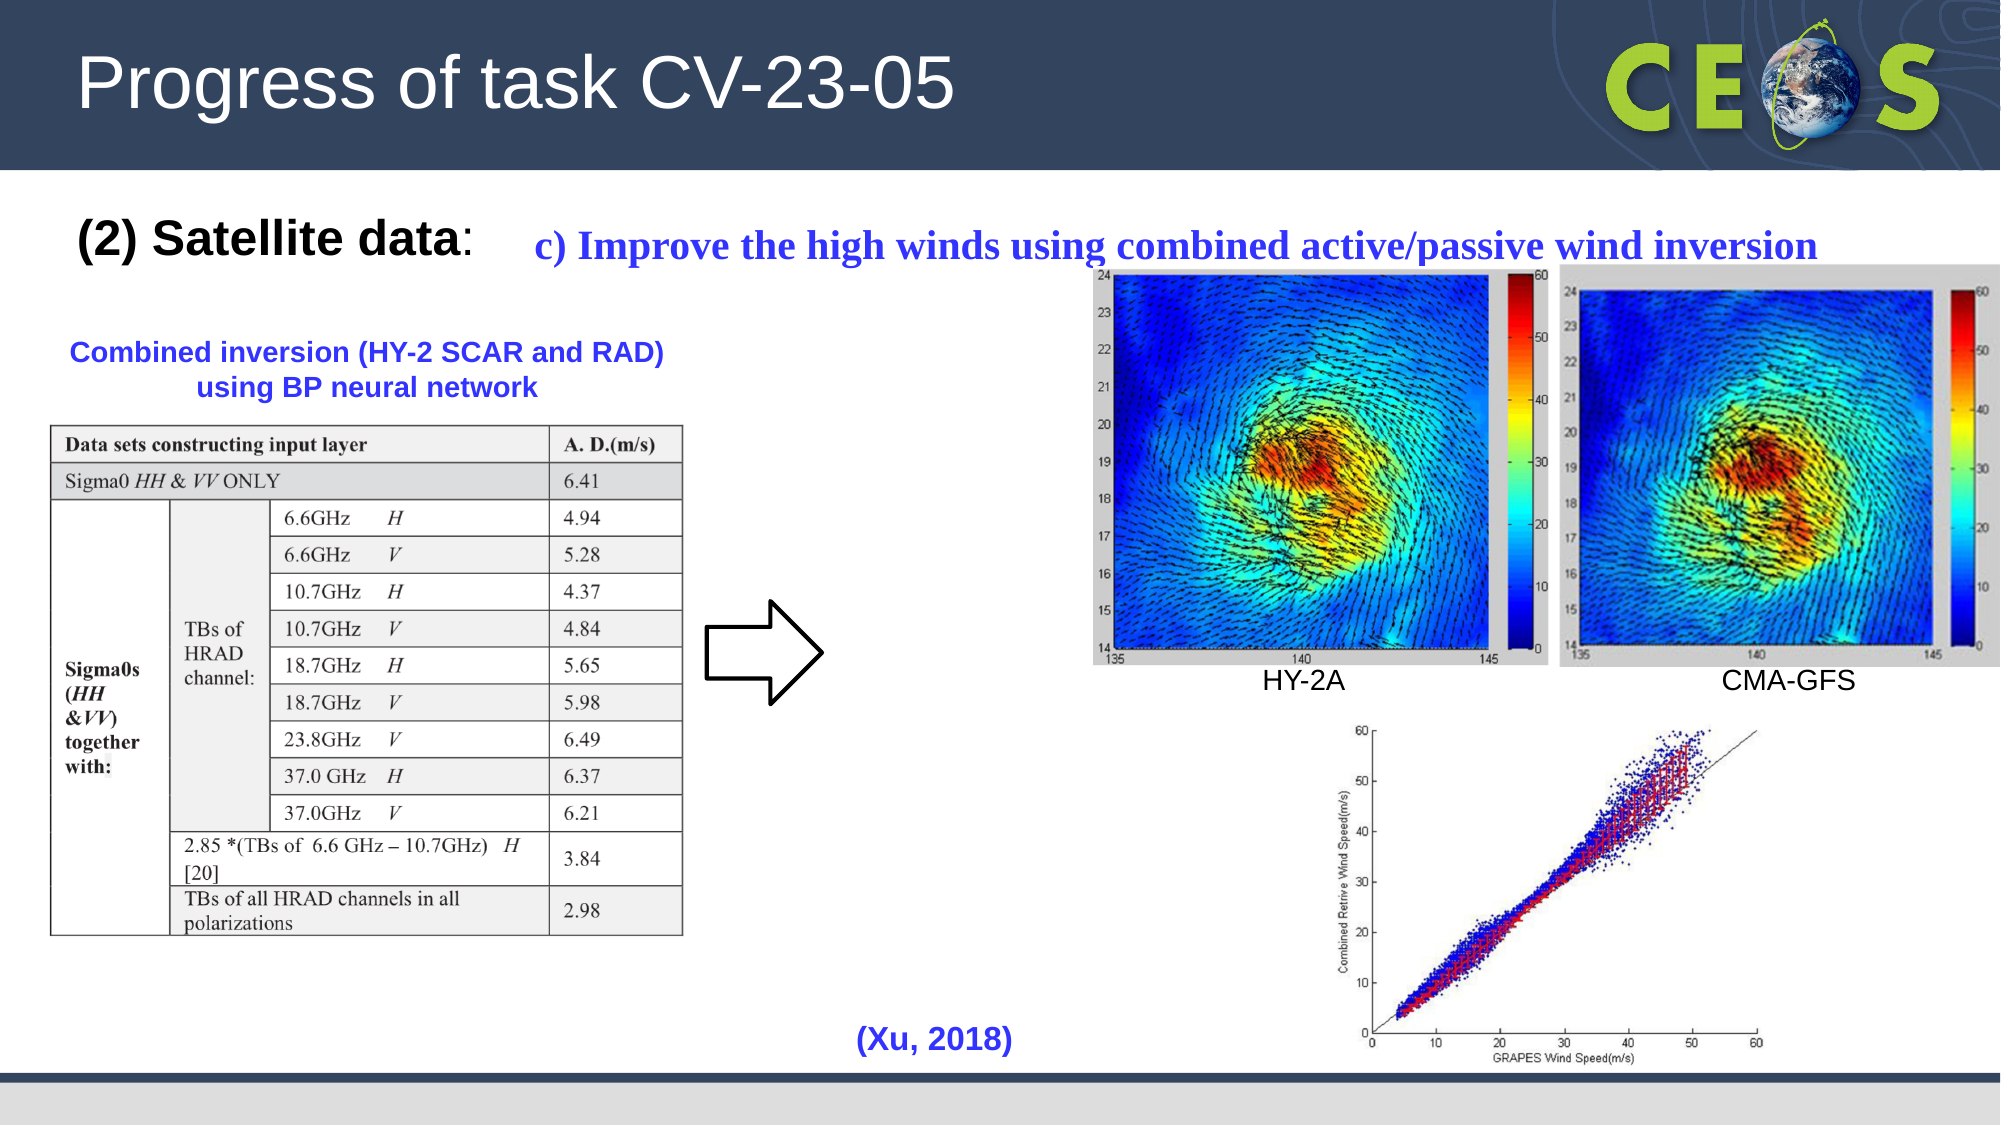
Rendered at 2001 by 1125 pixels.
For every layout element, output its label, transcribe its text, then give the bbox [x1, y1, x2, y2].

picture [35, 412, 691, 946]
text_box c) Improve the high winds using combined active/passive wind inversion [519, 210, 1970, 276]
text_box HY-2A [1247, 675, 1361, 704]
text_box Combined inversion (HY-2 SCAR and RAD) using BP neural network [54, 326, 689, 411]
picture [1606, 18, 1939, 150]
picture [1329, 715, 1770, 1066]
picture [1559, 262, 2000, 668]
text_box Progress of task CV-23-05 [62, 26, 1379, 114]
text_box CMA-GFS [1706, 675, 1872, 704]
text_box (Xu, 2018) [841, 1010, 1029, 1065]
picture [1092, 265, 1550, 668]
text_box [704, 599, 825, 707]
